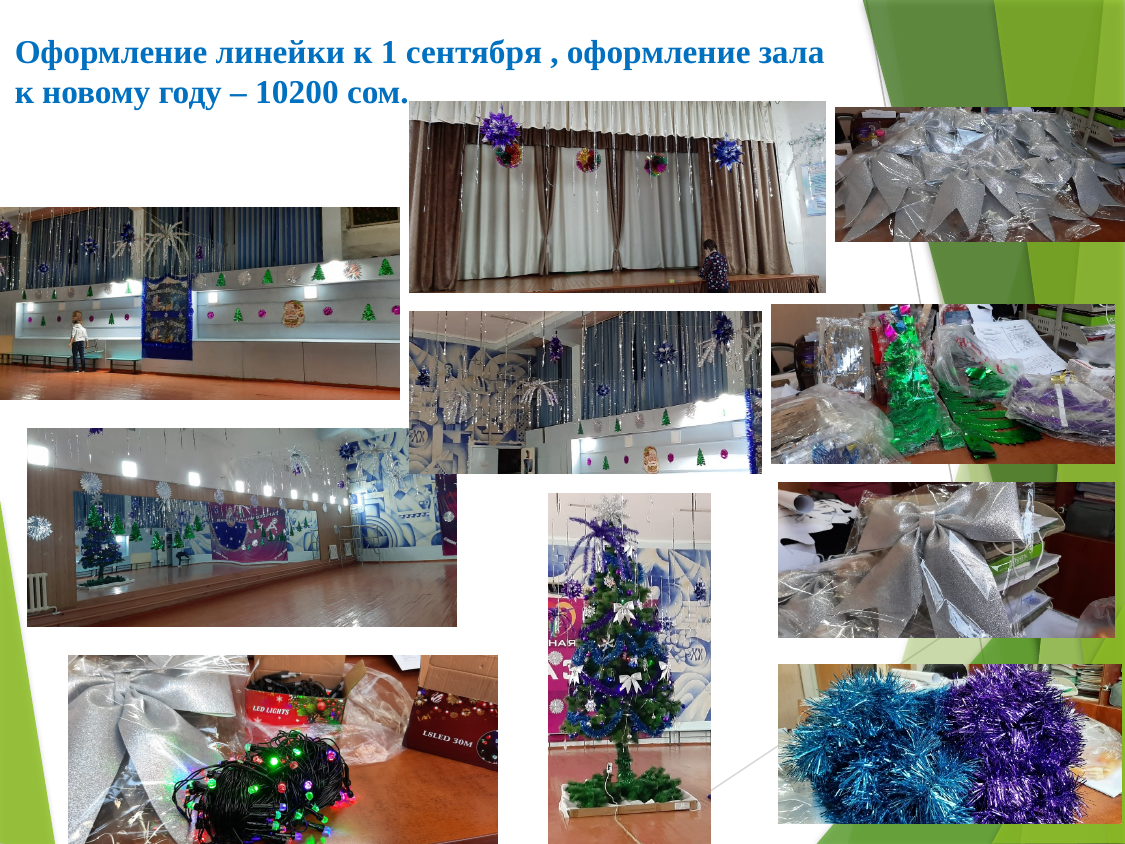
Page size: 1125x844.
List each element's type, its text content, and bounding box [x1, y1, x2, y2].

picture [777, 482, 1116, 639]
picture [547, 493, 711, 844]
picture [777, 664, 1123, 824]
text_box Оформление линейки к 1 сентября , оформление зала к новому году – 10200 сом. [0, 22, 860, 118]
picture [67, 654, 498, 844]
picture [0, 206, 400, 400]
picture [408, 100, 826, 294]
picture [834, 107, 1125, 242]
picture [26, 311, 762, 627]
picture [770, 304, 1116, 464]
